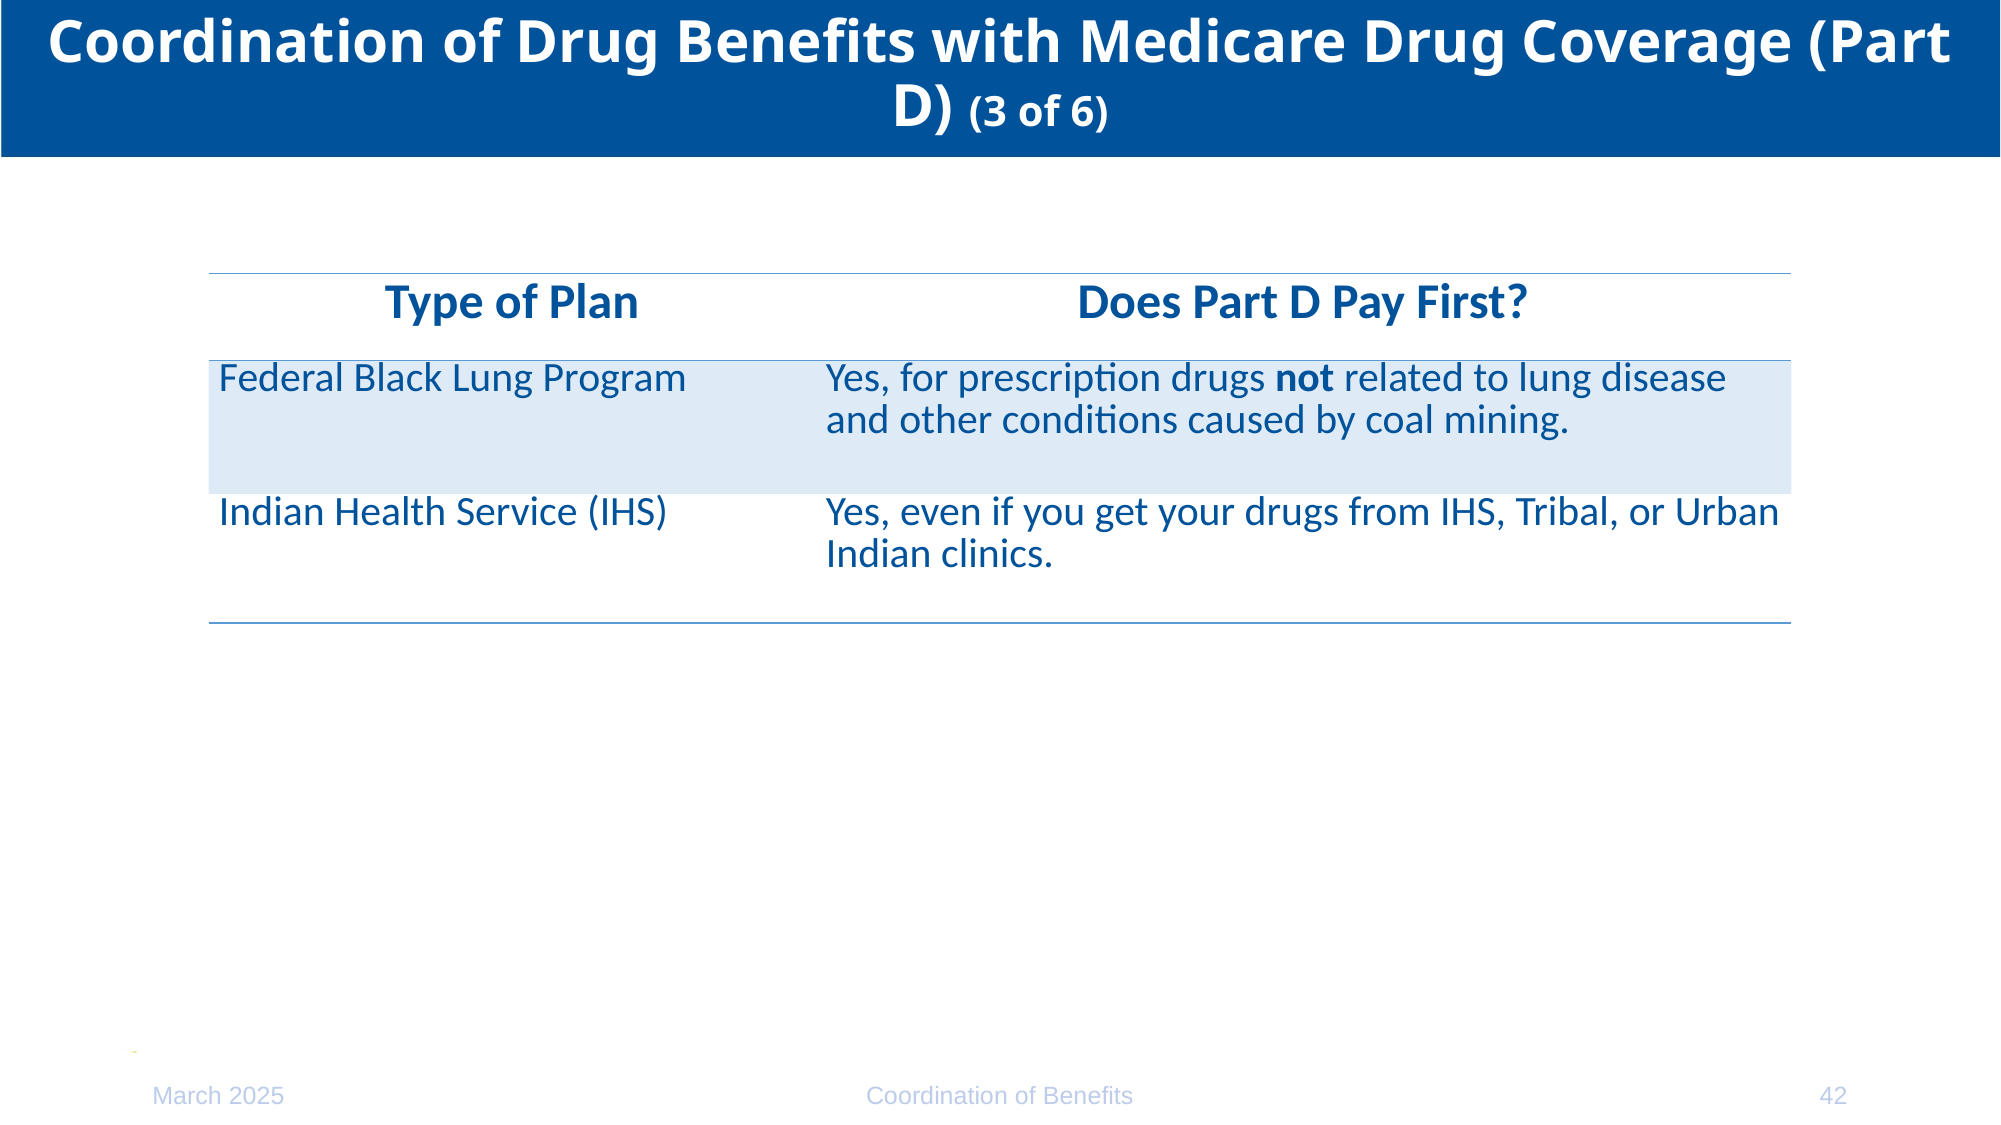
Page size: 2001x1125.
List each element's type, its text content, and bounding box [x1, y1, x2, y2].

table_cell Indian Health Service (IHS) [209, 494, 815, 622]
table_cell Yes, even if you get your drugs from IHS, Tribal, or Urban Indian clinics. [815, 494, 1791, 622]
table_header Type of Plan [209, 274, 815, 360]
footer Coordination of Benefits [662, 1065, 1338, 1125]
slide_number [137, 1065, 588, 1125]
table_cell Yes, for prescription drugs not related to lung disease and other conditions caused by coal mining. [815, 361, 1791, 494]
picture [0, 0, 2001, 1125]
table_header Does Part D Pay First? [815, 274, 1791, 360]
title Coordination of Drug Benefits with Medicare Drug Coverage (Part D) (3 of 6) [0, 0, 2000, 152]
table_cell Federal Black Lung Program [209, 361, 815, 494]
slide_number 42 [1412, 1065, 1863, 1125]
